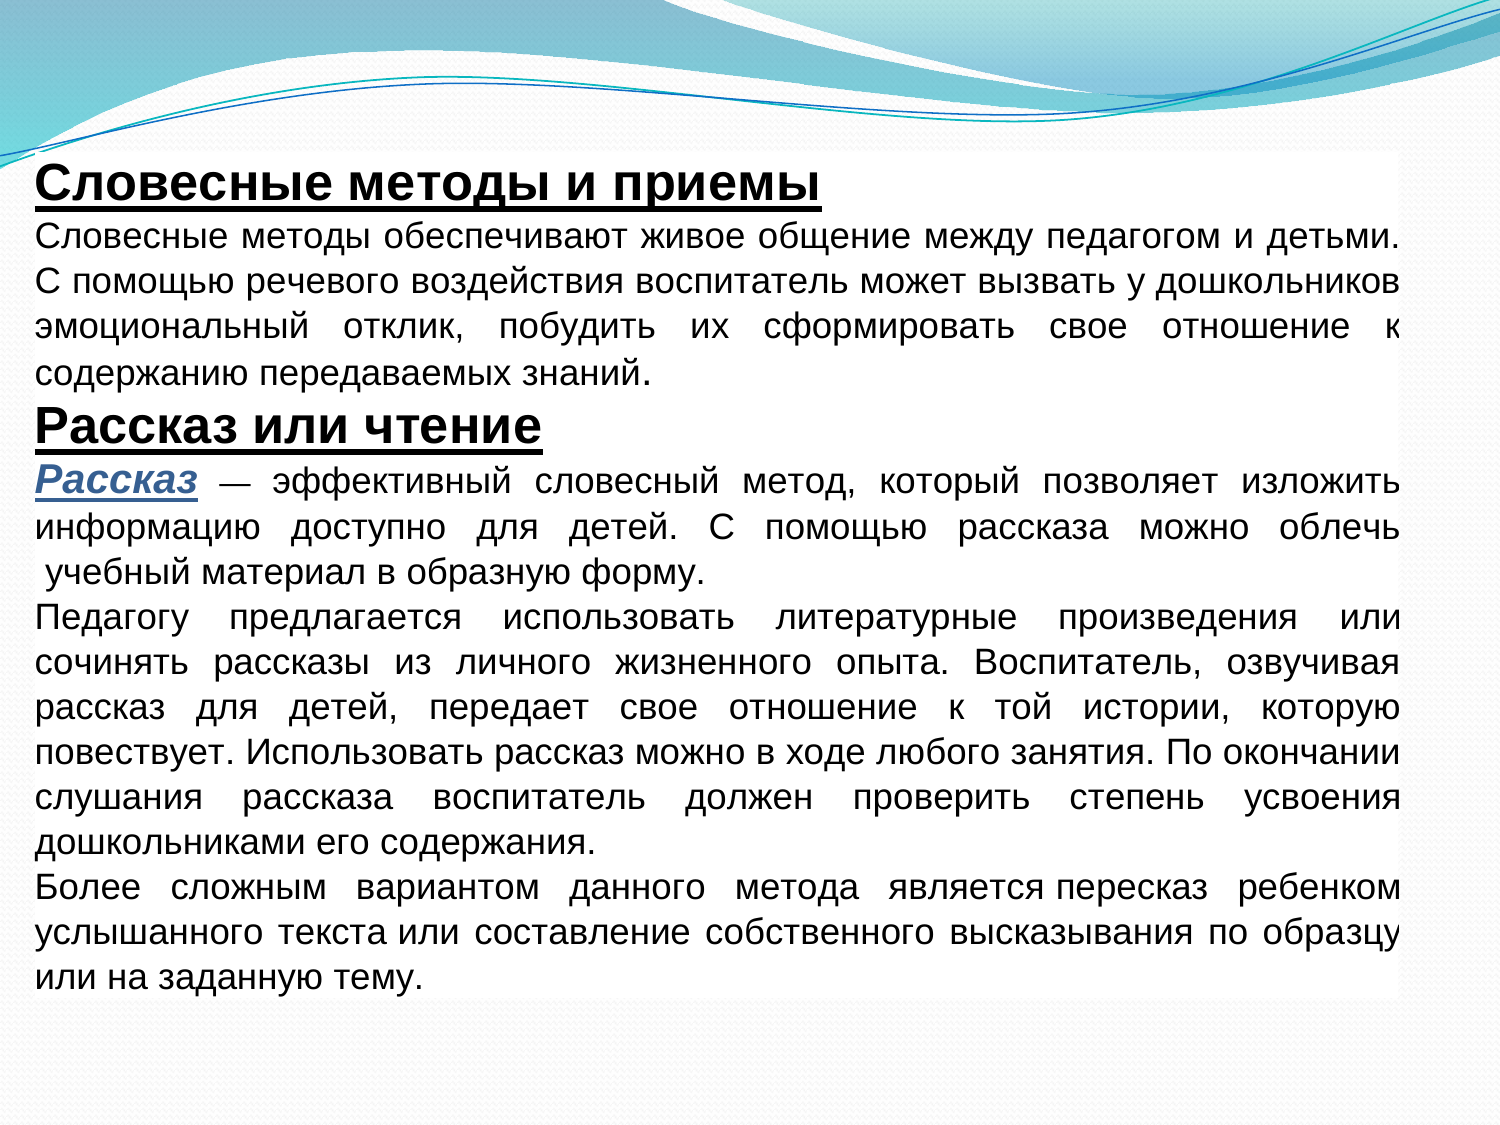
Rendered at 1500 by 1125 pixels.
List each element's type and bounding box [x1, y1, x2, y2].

text_box [34, 152, 1399, 1025]
